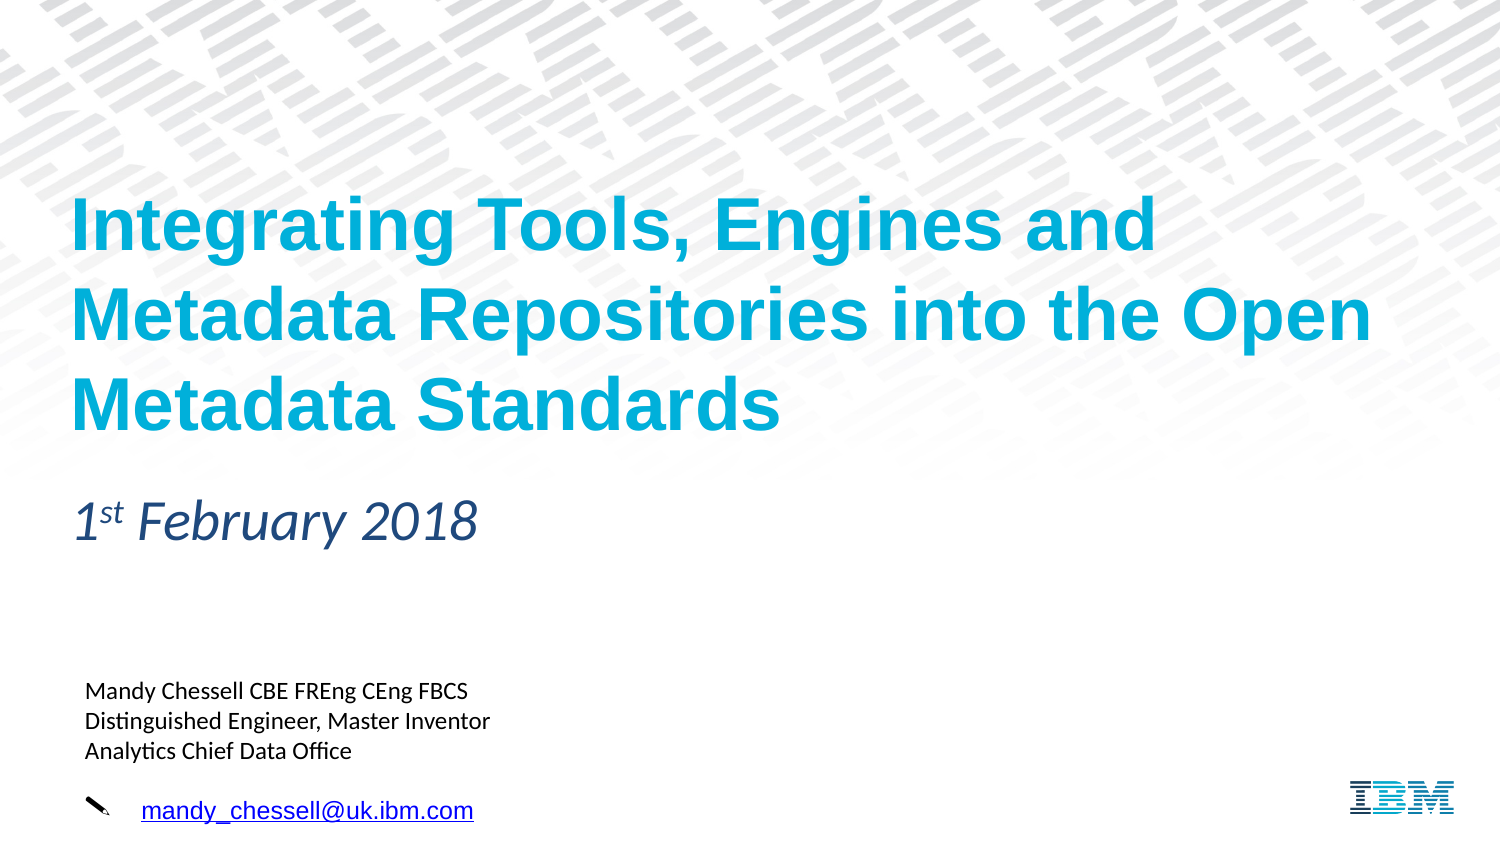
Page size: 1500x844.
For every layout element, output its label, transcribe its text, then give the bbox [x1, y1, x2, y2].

list 1st February 2018 [55, 454, 1451, 560]
title Integrating Tools, Engines and Metadata Repositories into the Open Metadata Standards [55, 303, 1451, 454]
picture [0, 0, 1500, 523]
picture [432, 297, 454, 303]
picture [1350, 781, 1454, 814]
picture [1199, 297, 1221, 303]
